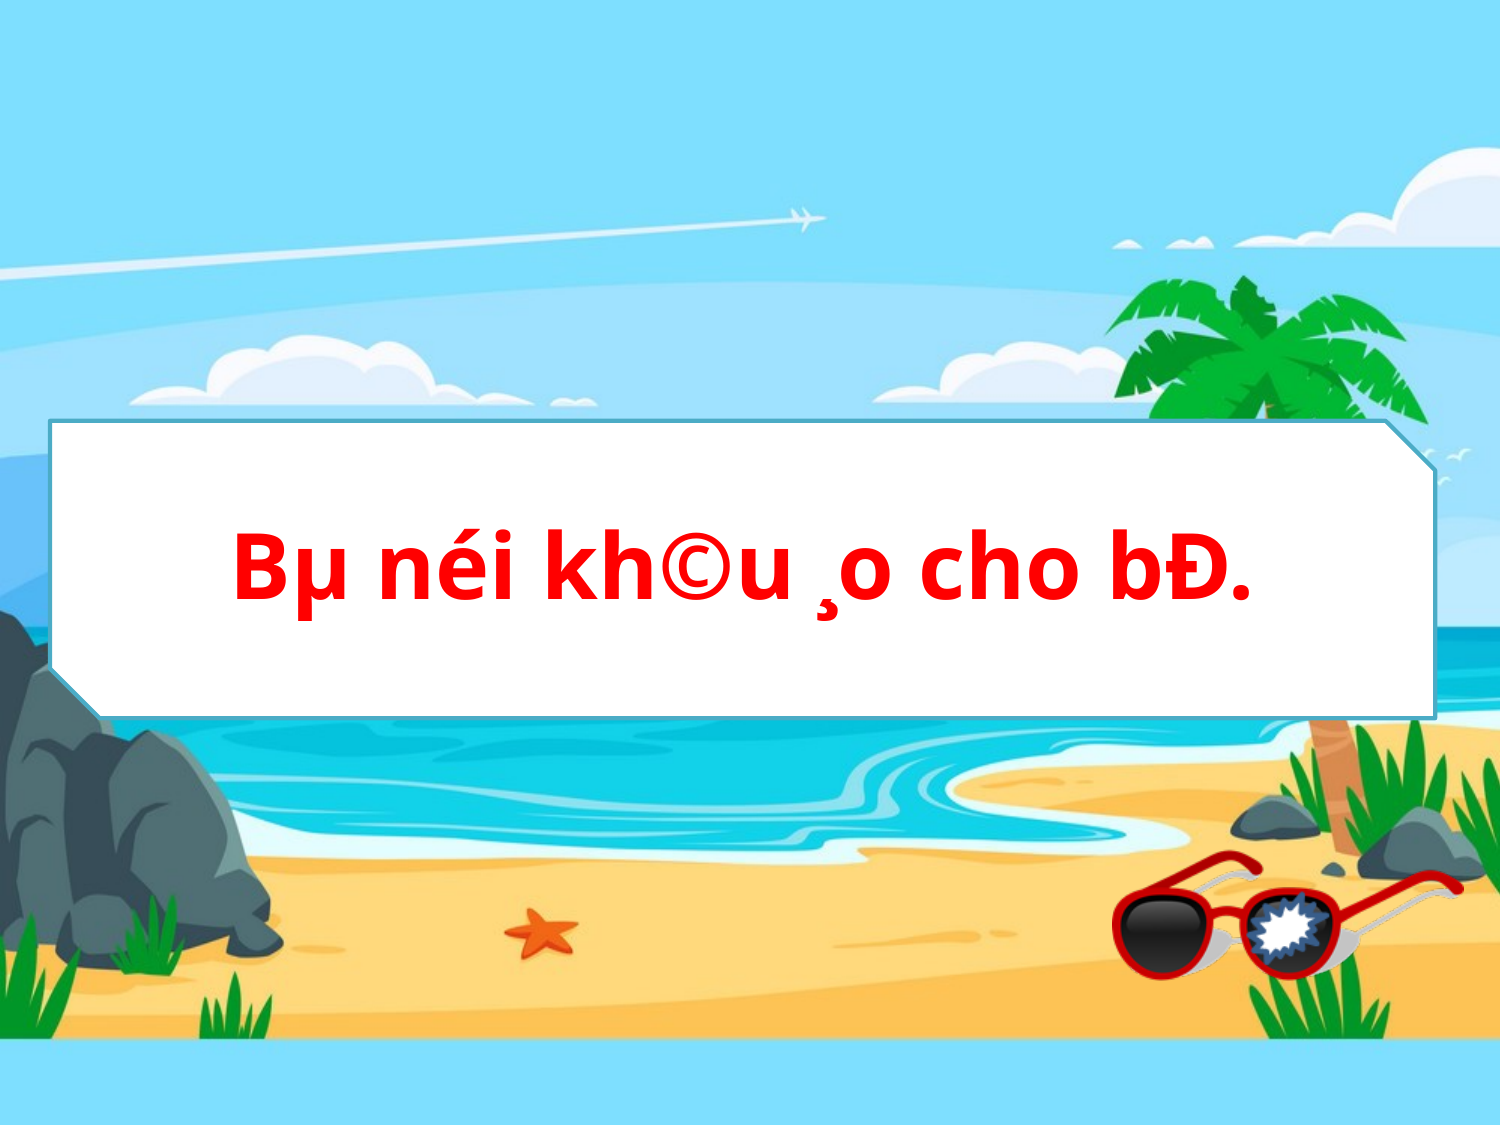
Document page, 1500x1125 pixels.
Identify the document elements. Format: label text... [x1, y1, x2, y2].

text_box Bµ néi kh©u ¸o cho bÐ. [50, 499, 1436, 682]
text_box [50, 420, 1436, 499]
text_box [63, 682, 1436, 719]
picture [0, 0, 1500, 1125]
